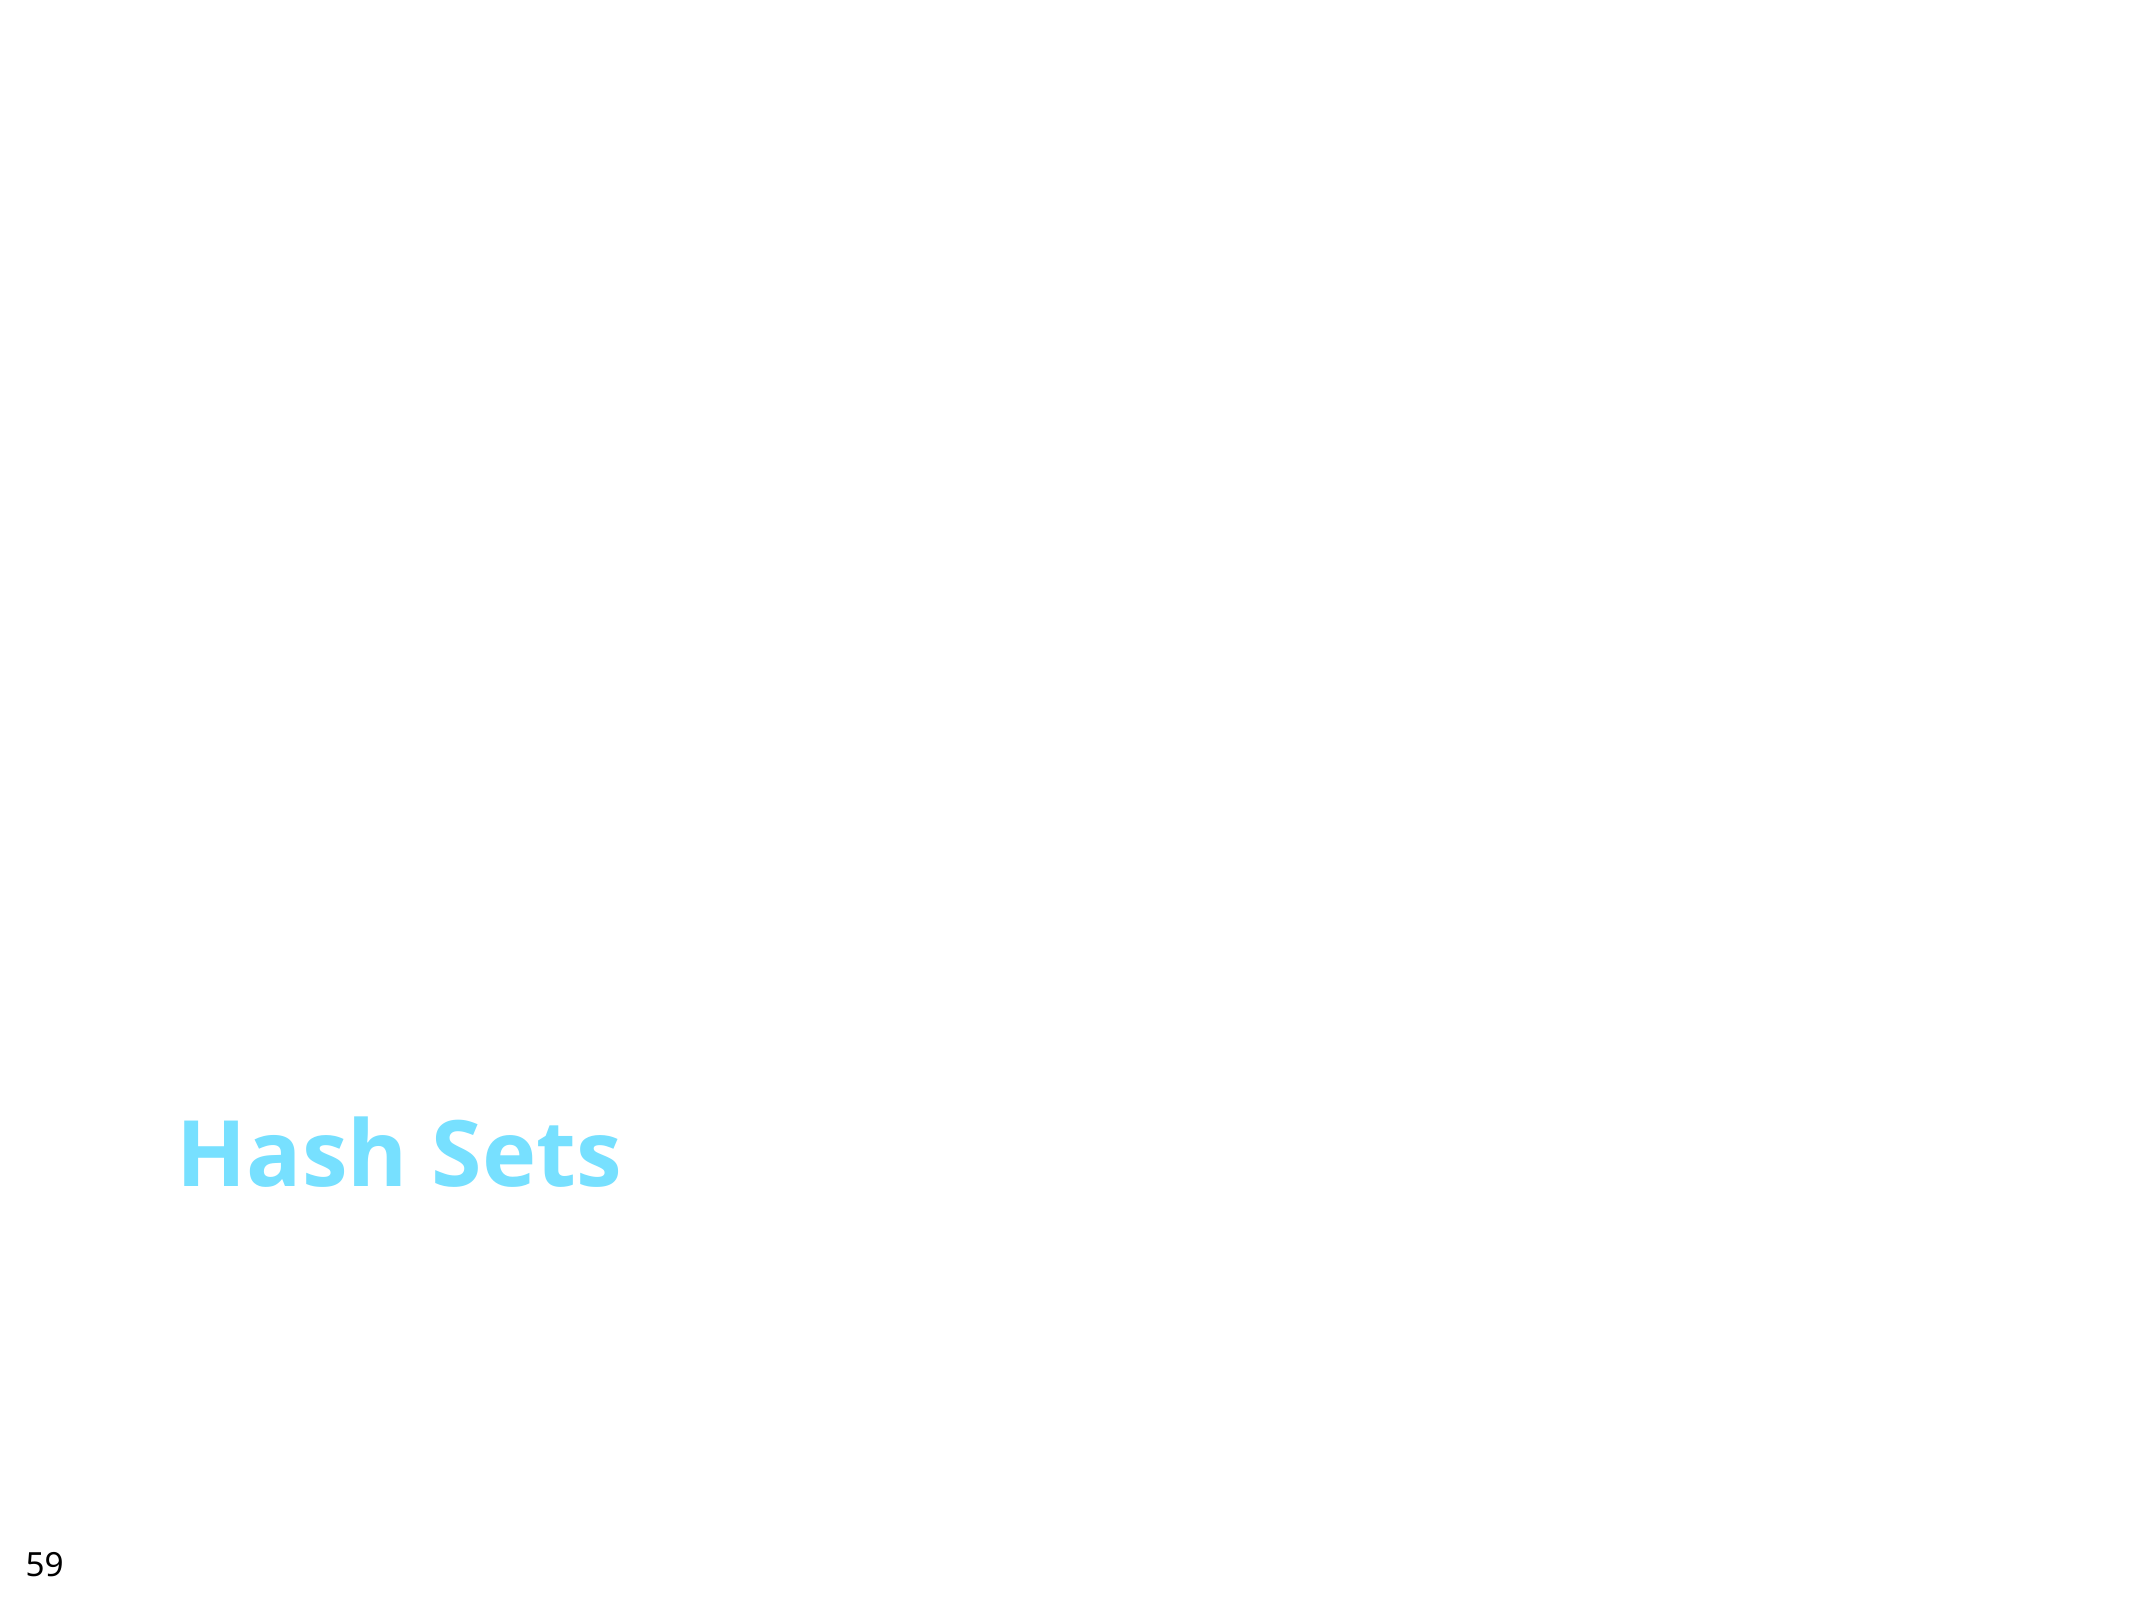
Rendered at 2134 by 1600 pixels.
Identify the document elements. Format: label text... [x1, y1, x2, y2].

slide_number 58 [16, 1533, 74, 1588]
list Hash Sets [167, 974, 1983, 1326]
